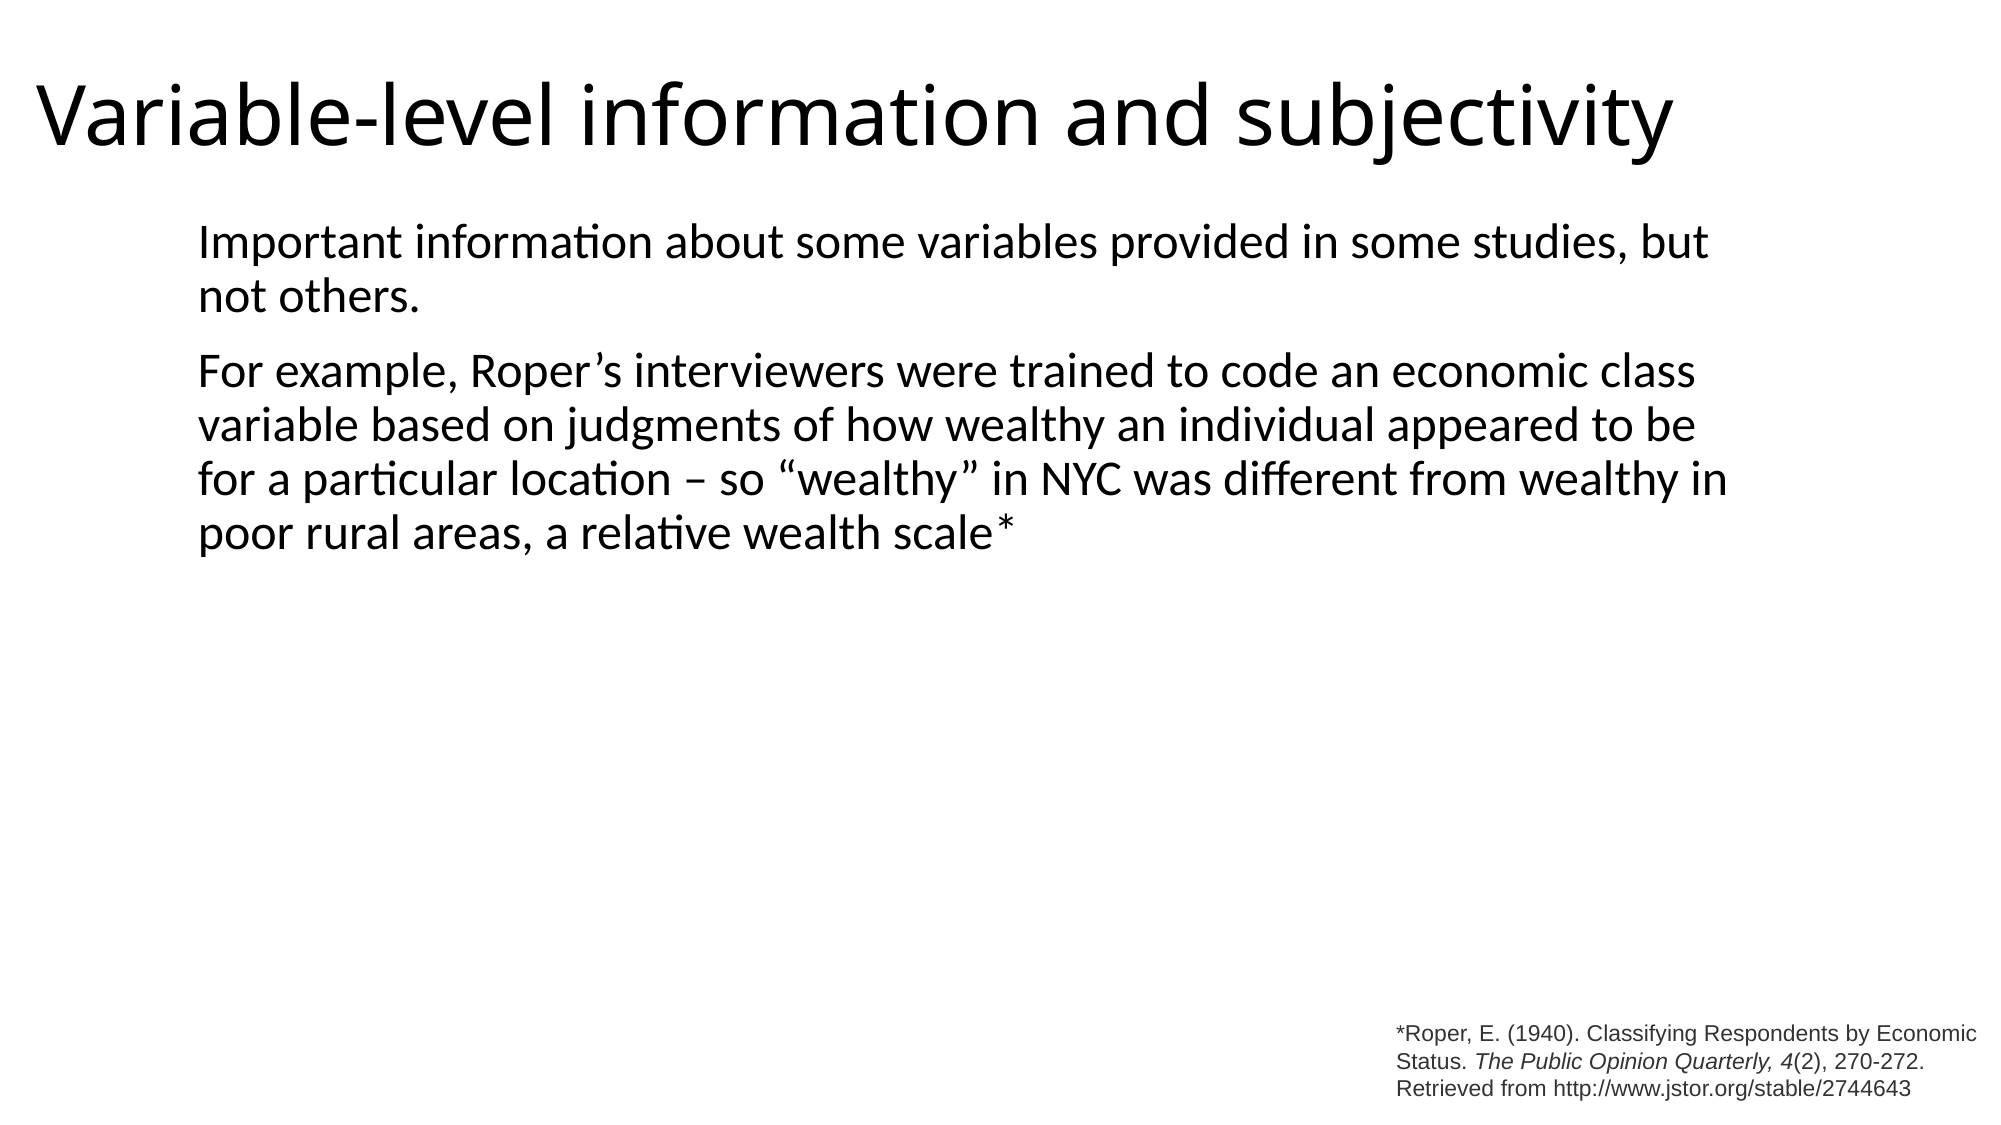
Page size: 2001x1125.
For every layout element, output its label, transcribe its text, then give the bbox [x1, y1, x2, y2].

subtitle Important information about some variables provided in some studies, but not others. For example, Roper’s interviewers were trained to code an economic class variable based on judgments of how wealthy an individual appeared to be for a particular location – so “wealthy” in NYC was different from wealthy in poor rural areas, a relative wealth scale* [182, 207, 1750, 666]
text_box *Roper, E. (1940). Classifying Respondents by Economic Status. The Public Opinion Quarterly, 4(2), 270-272. Retrieved from http://www.jstor.org/stable/2744643 [1381, 1011, 2000, 1109]
title Variable-level information and subjectivity [21, 22, 1964, 171]
